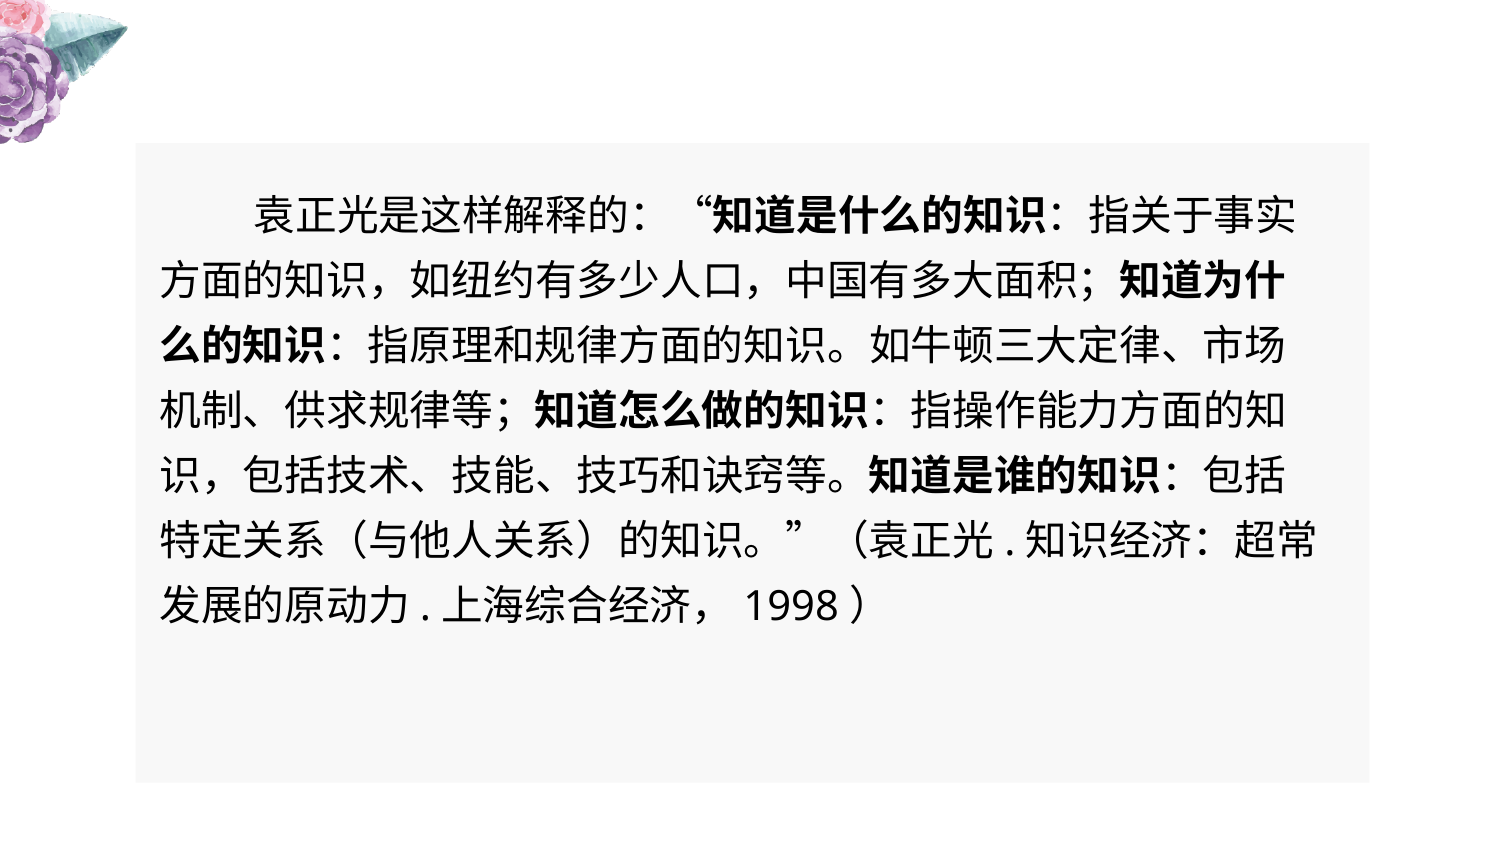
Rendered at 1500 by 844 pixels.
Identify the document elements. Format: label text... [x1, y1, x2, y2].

text_box 袁正光是这样解释的：“知道是什么的知识：指关于事实方面的知识，如纽约有多少人口，中国有多大面积；知道为什么的知识：指原理和规律方面的知识。如牛顿三大定律、市场机制、供求规律等；知道怎么做的知识：指操作能力方面的知识，包括技术、技能、技巧和诀窍等。知道是谁的知识：包括特定关系（与他人关系）的知识。”（袁正光.知识经济：超常发展的原动力.上海综合经济，1998） [159, 173, 1328, 629]
text_box [135, 143, 1370, 783]
picture [0, 0, 128, 144]
